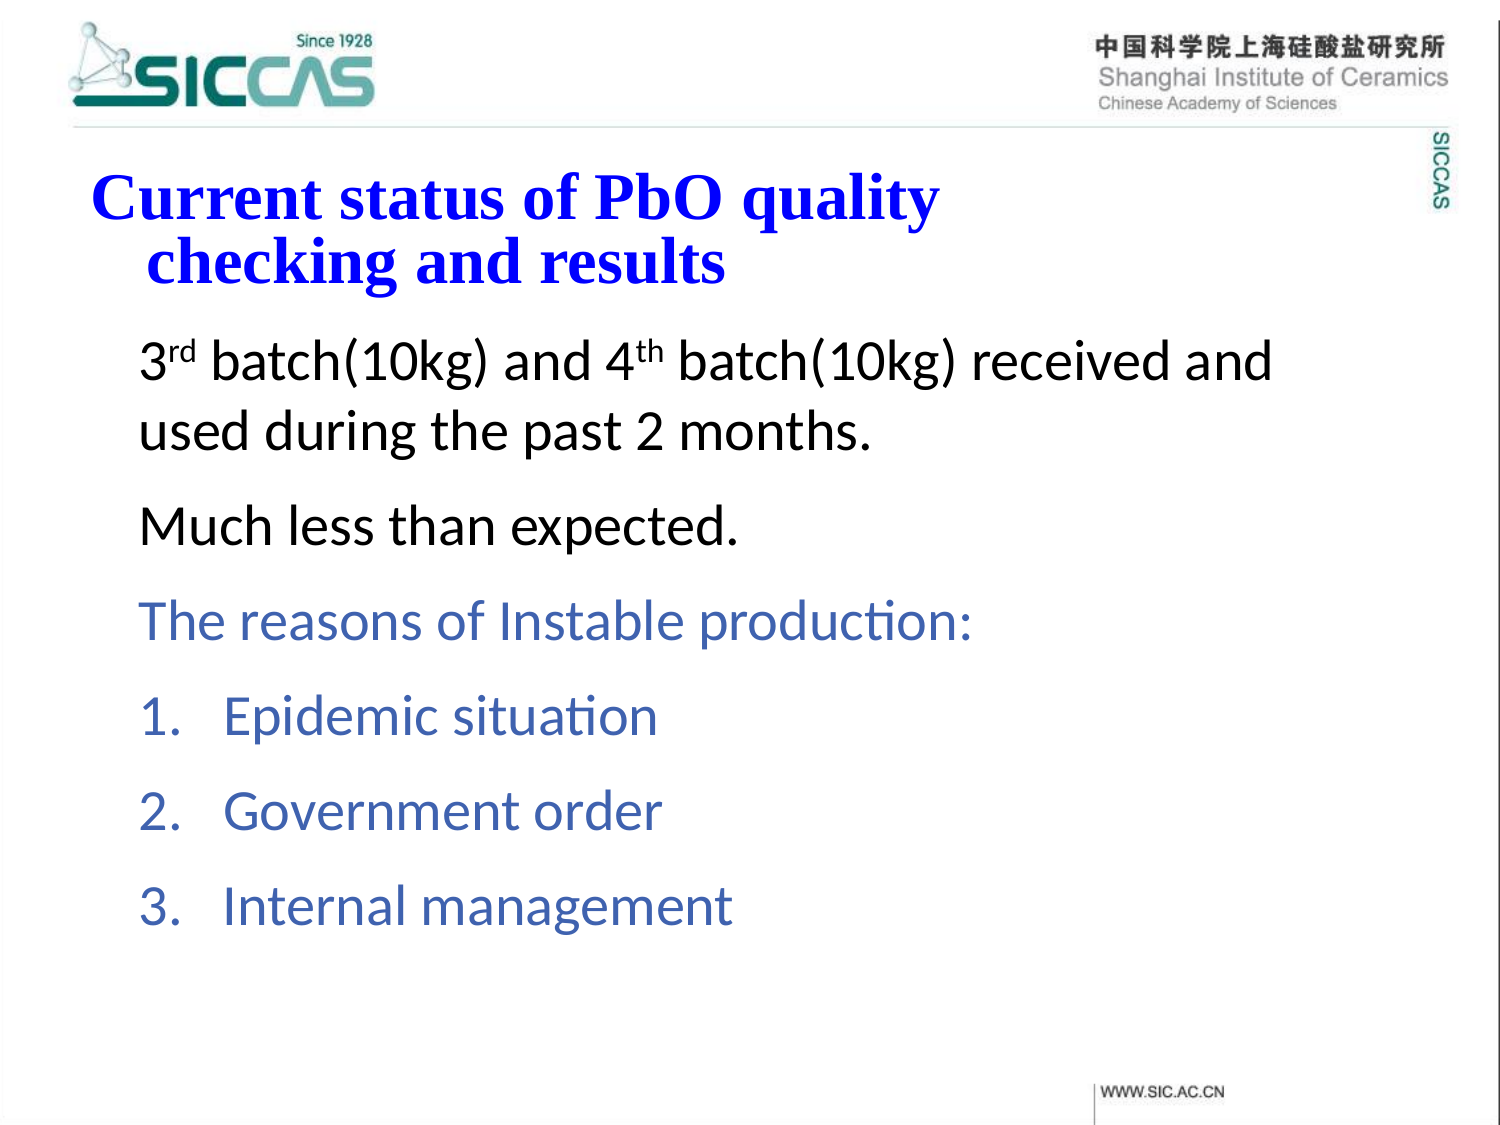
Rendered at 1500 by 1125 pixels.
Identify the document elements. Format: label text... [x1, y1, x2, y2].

text_box 3rd batch(10kg) and 4th batch(10kg) received and used during the past 2 months. Much less than expected. The reasons of Instable production: Epidemic situation Government order 3. Internal management [123, 314, 1294, 945]
text_box Current status of PbO quality checking and results [75, 160, 997, 303]
picture [0, 0, 1500, 1125]
